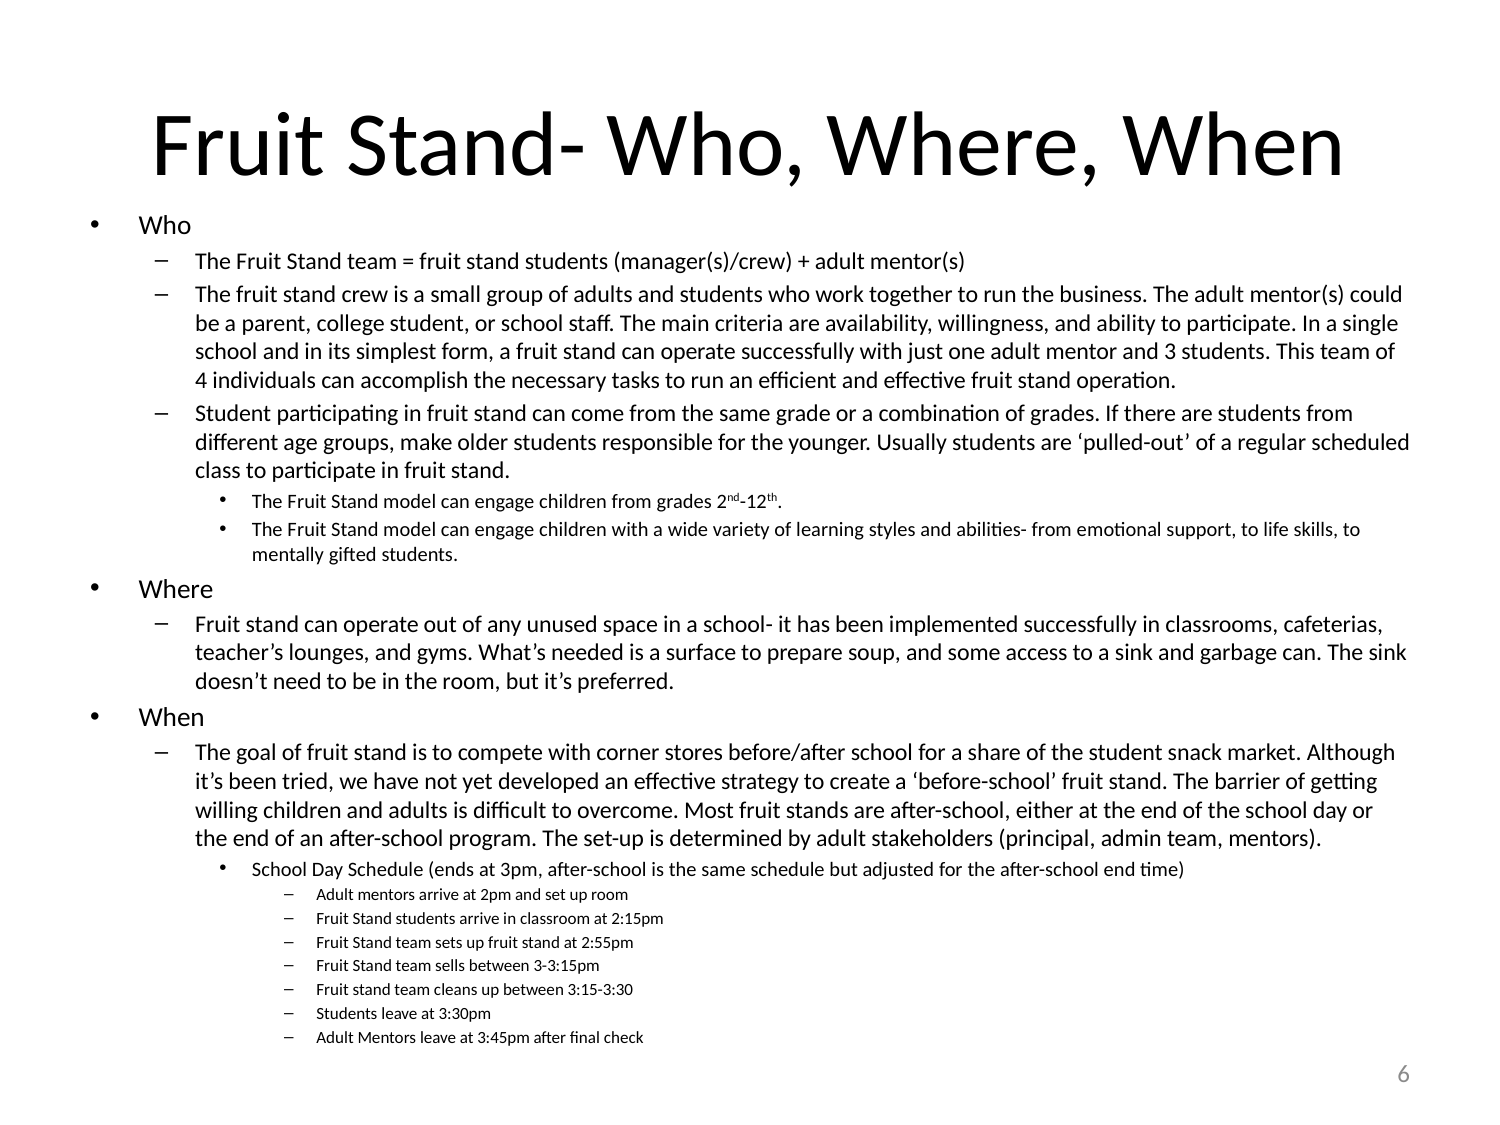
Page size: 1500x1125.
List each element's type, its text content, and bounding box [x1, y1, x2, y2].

slide_number 6 [1074, 1042, 1425, 1103]
title Fruit Stand- Who, Where, When [75, 45, 1425, 200]
list Who The Fruit Stand team = fruit stand students (manager(s)/crew) + adult mentor(s) The fruit stand crew is a small group of adults and students who work together to run the business. The adult mentor(s) could be a parent, college student, or school staff. The main criteria are availability, willingness, and ability to participate. In a single school and in its simplest form, a fruit stand can operate successfully with just one adult mentor and 3 students. This team of 4 individuals can accomplish the necessary tasks to run an efficient and effective fruit stand operation. Student participating in fruit stand can come from the same grade or a combination of grades. If there are students from different age groups, make older students responsible for the younger. Usually students are ‘pulled-out’ of a regular scheduled class to participate in fruit stand. The Fruit Stand model can engage children from grades 2nd-12th. The Fruit Stand model can engage children with a wide variety of learning styles and abilities- from emotional support, to life skills, to mentally gifted students. Where Fruit stand can operate out of any unused space in a school- it has been implemented successfully in classrooms, cafeterias, teacher’s lounges, and gyms. What’s needed is a surface to prepare soup, and some access to a sink and garbage can. The sink doesn’t need to be in the room, but it’s preferred. When The goal of fruit stand is to compete with corner stores before/after school for a share of the student snack market. Although it’s been tried, we have not yet developed an effective strategy to create a ‘before-school’ fruit stand. The barrier of getting willing children and adults is difficult to overcome. Most fruit stands are after-school, either at the end of the school day or the end of an after-school program. The set-up is determined by adult stakeholders (principal, admin team, mentors). School Day Schedule (ends at 3pm, after-school is the same schedule but adjusted for the after-school end time) Adult mentors arrive at 2pm and set up room Fruit Stand students arrive in classroom at 2:15pm Fruit Stand team sets up fruit stand at 2:55pm Fruit Stand team sells between 3-3:15pm Fruit stand team cleans up between 3:15-3:30 Students leave at 3:30pm Adult Mentors leave at 3:45pm after final check [75, 200, 1425, 1091]
